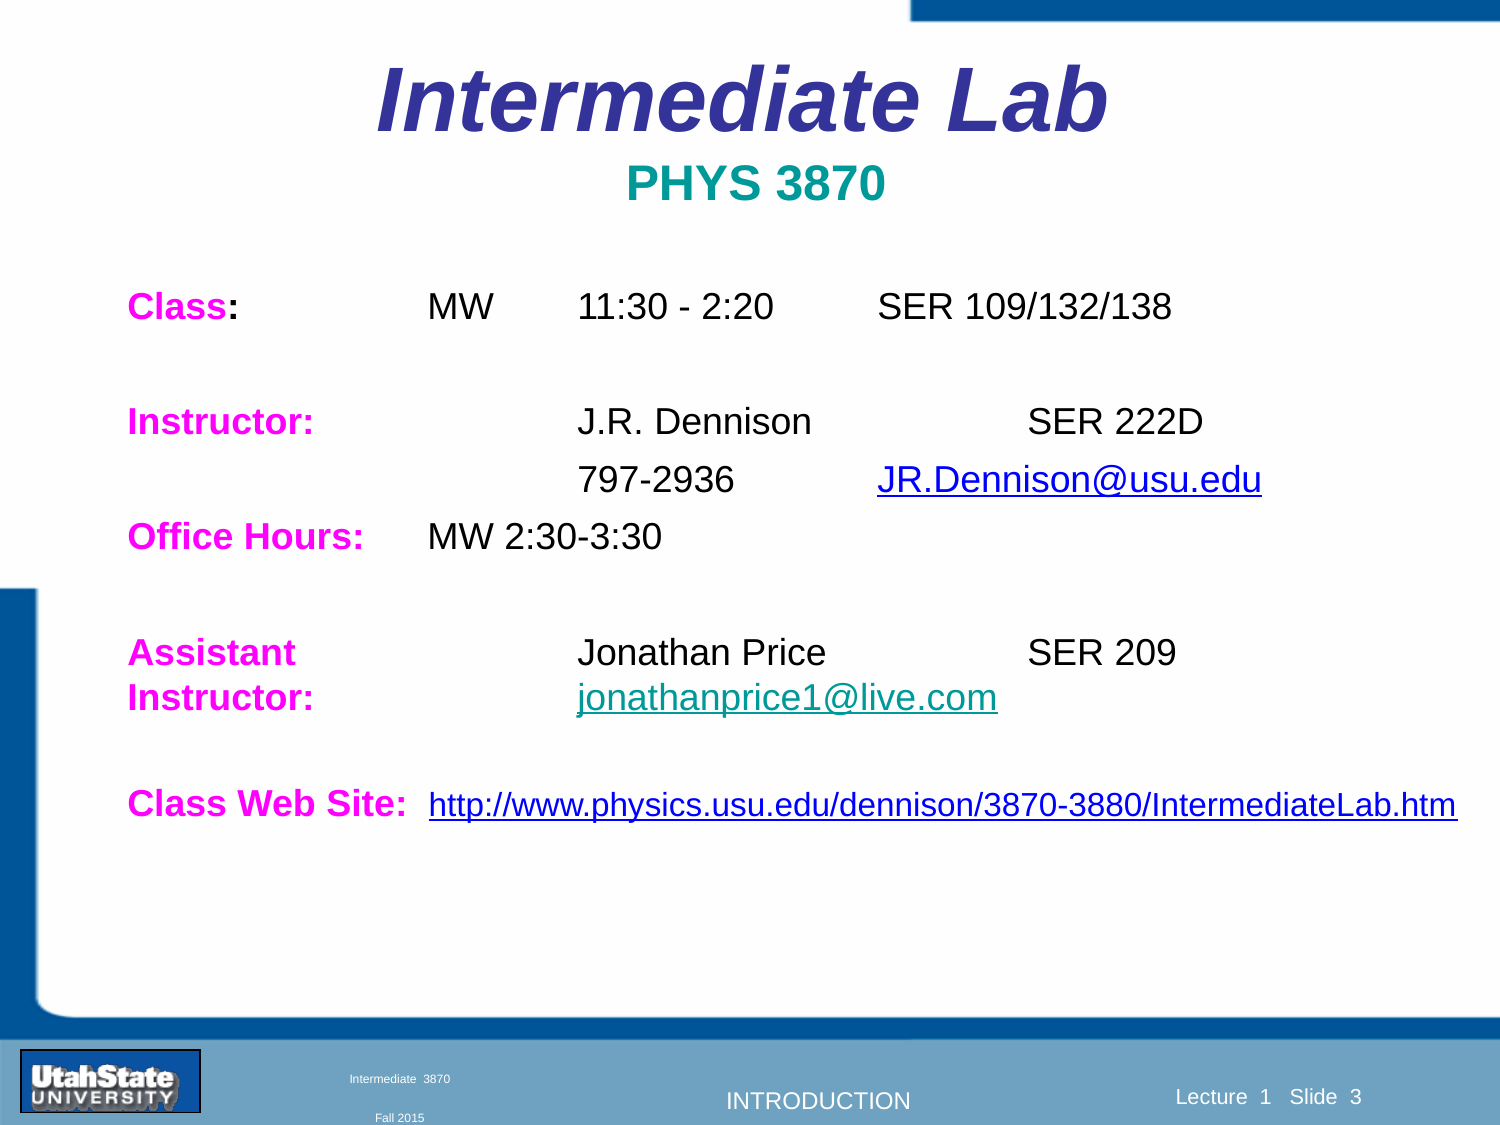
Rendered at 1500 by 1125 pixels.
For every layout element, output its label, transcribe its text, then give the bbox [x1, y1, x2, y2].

text_box Class: MW 11:30 - 2:20 SER 109/132/138 Instructor: J.R. Dennison SER 222D 797-2936 JR.Dennison@usu.edu Office Hours: MW 2:30-3:30 Assistant Jonathan Price SER 209 Instructor: jonathanprice1@live.com Class Web Site: http://www.physics.usu.edu/dennison/3870-3880/IntermediateLab.htm [37, 274, 1500, 832]
text_box Intermediate Lab PHYS 3870 [49, 62, 1463, 188]
picture [0, 0, 1500, 1125]
